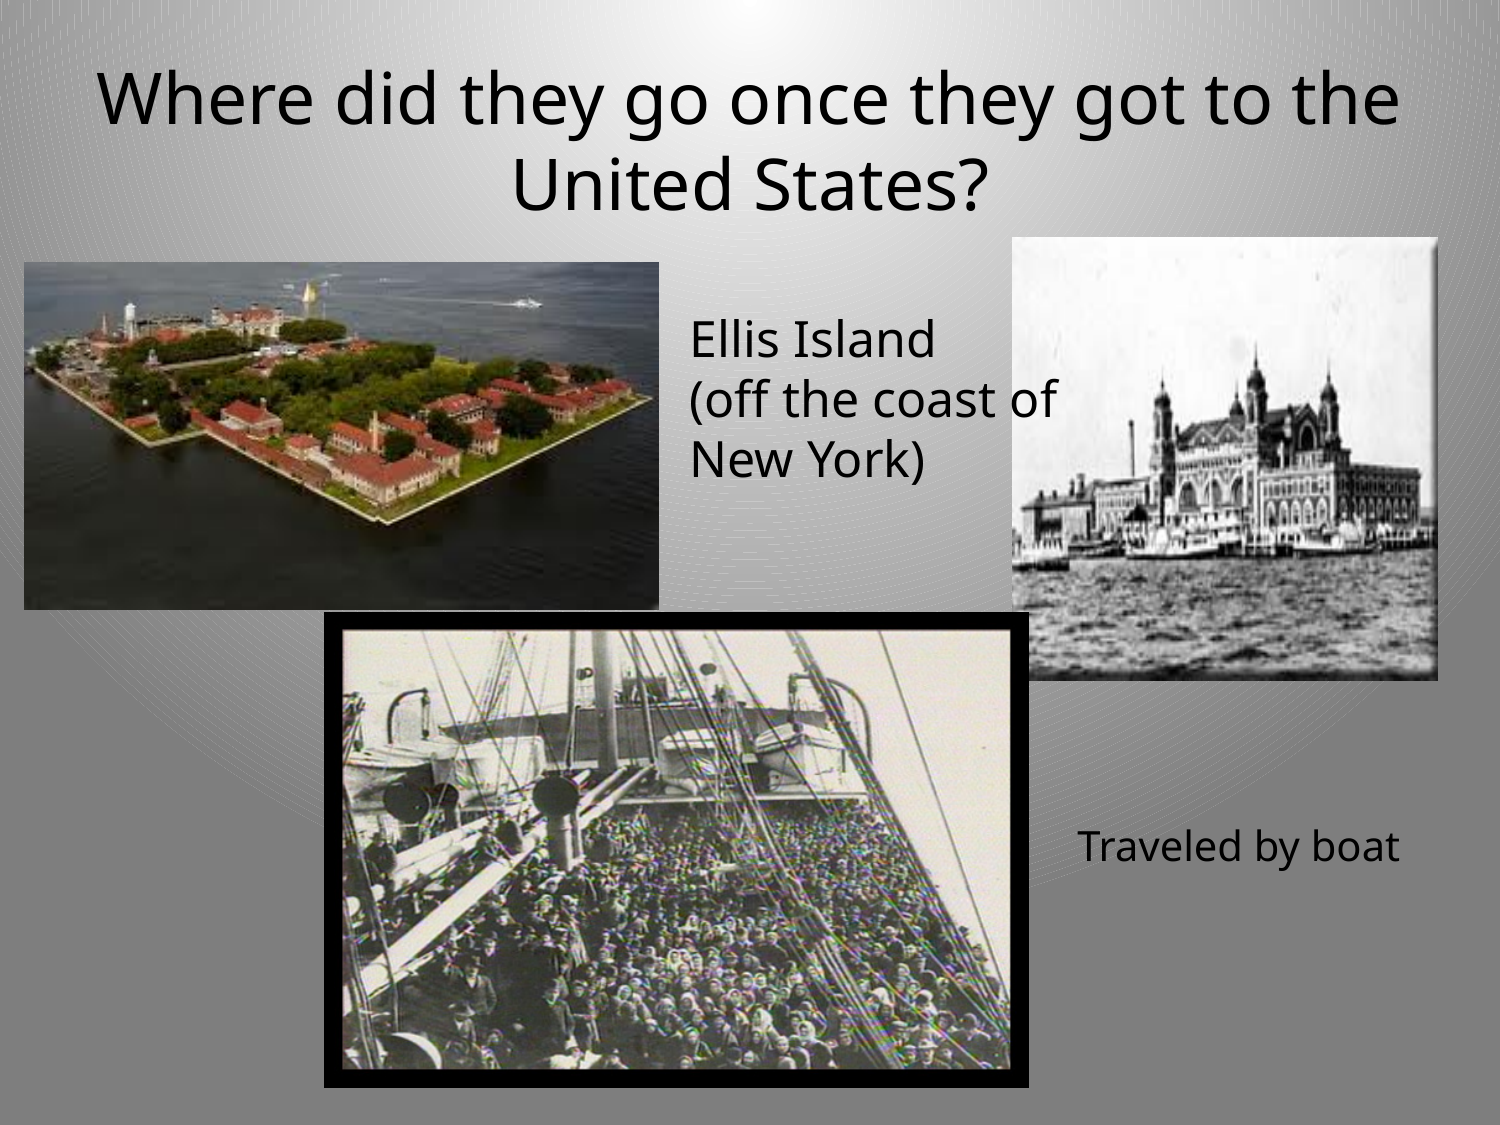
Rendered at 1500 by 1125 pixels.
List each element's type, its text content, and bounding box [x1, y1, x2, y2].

title Where did they go once they got to the United States? [75, 45, 1425, 233]
picture [24, 262, 659, 610]
text_box Traveled by boat [1062, 812, 1425, 878]
text_box Ellis Island (off the coast of New York) [675, 299, 1007, 495]
picture [1012, 237, 1438, 681]
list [324, 612, 1029, 1088]
